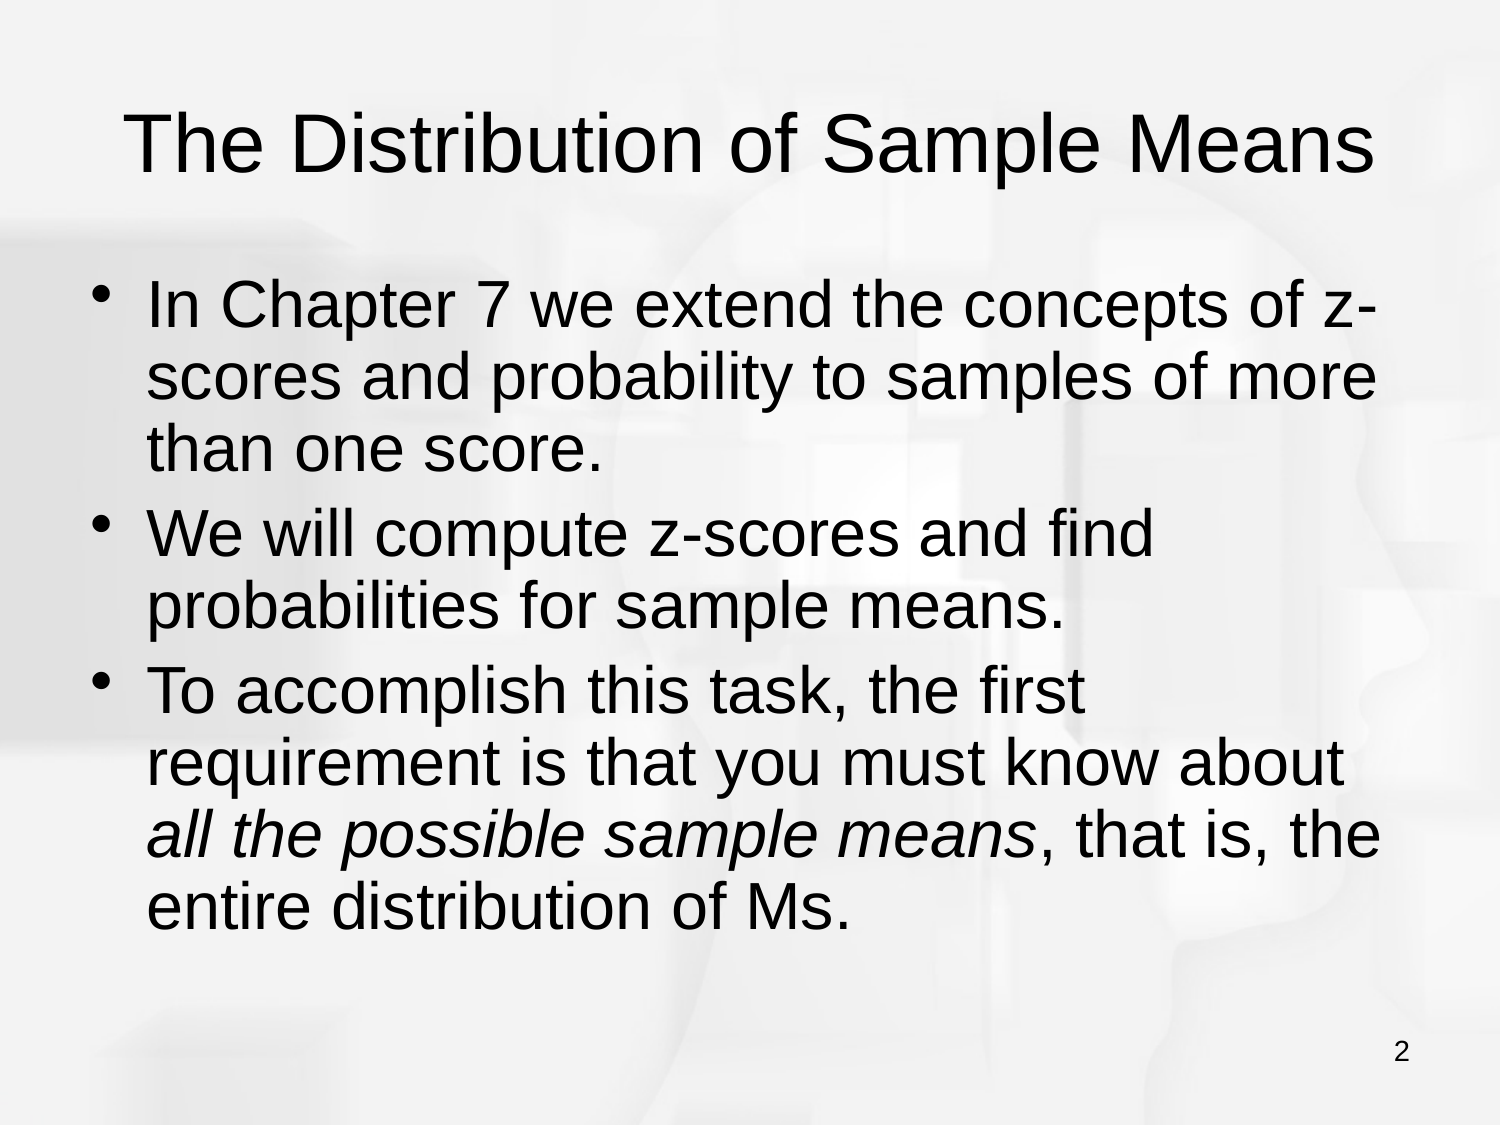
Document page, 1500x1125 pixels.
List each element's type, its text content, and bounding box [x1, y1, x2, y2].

picture [0, 0, 1500, 1125]
title The Distribution of Sample Means [74, 44, 1426, 233]
slide_number 2 [1074, 1024, 1426, 1103]
list In Chapter 7 we extend the concepts of z-scores and probability to samples of more than one score. We will compute z-scores and find probabilities for sample means. To accomplish this task, the first requirement is that you must know about all the possible sample means, that is, the entire distribution of Ms. [74, 262, 1426, 1006]
